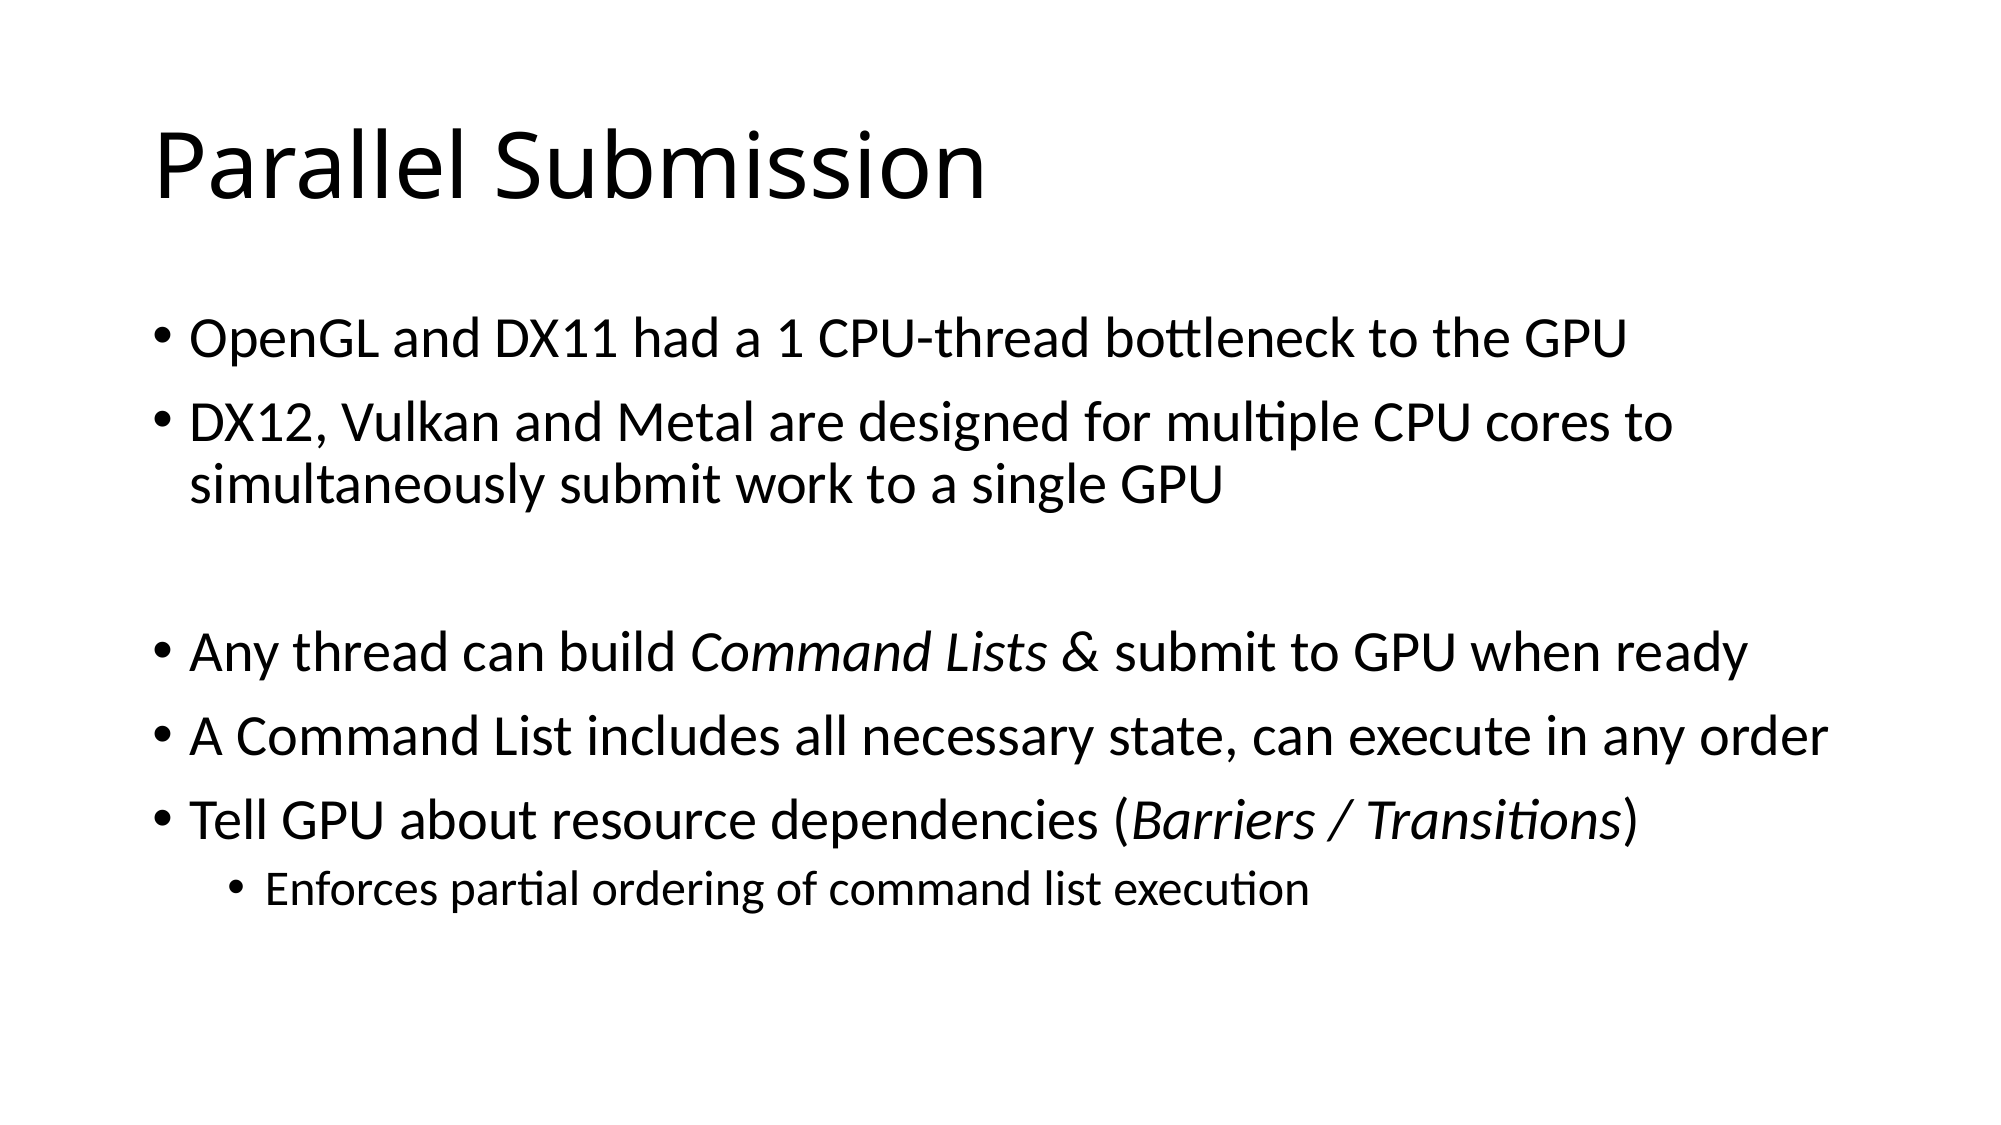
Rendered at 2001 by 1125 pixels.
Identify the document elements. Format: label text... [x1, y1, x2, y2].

list OpenGL and DX11 had a 1 CPU-thread bottleneck to the GPU DX12, Vulkan and Metal are designed for multiple CPU cores to simultaneously submit work to a single GPU Any thread can build Command Lists & submit to GPU when ready A Command List includes all necessary state, can execute in any order Tell GPU about resource dependencies (Barriers / Transitions) Enforces partial ordering of command list execution [137, 299, 1863, 1014]
title Parallel Submission [137, 59, 1863, 278]
